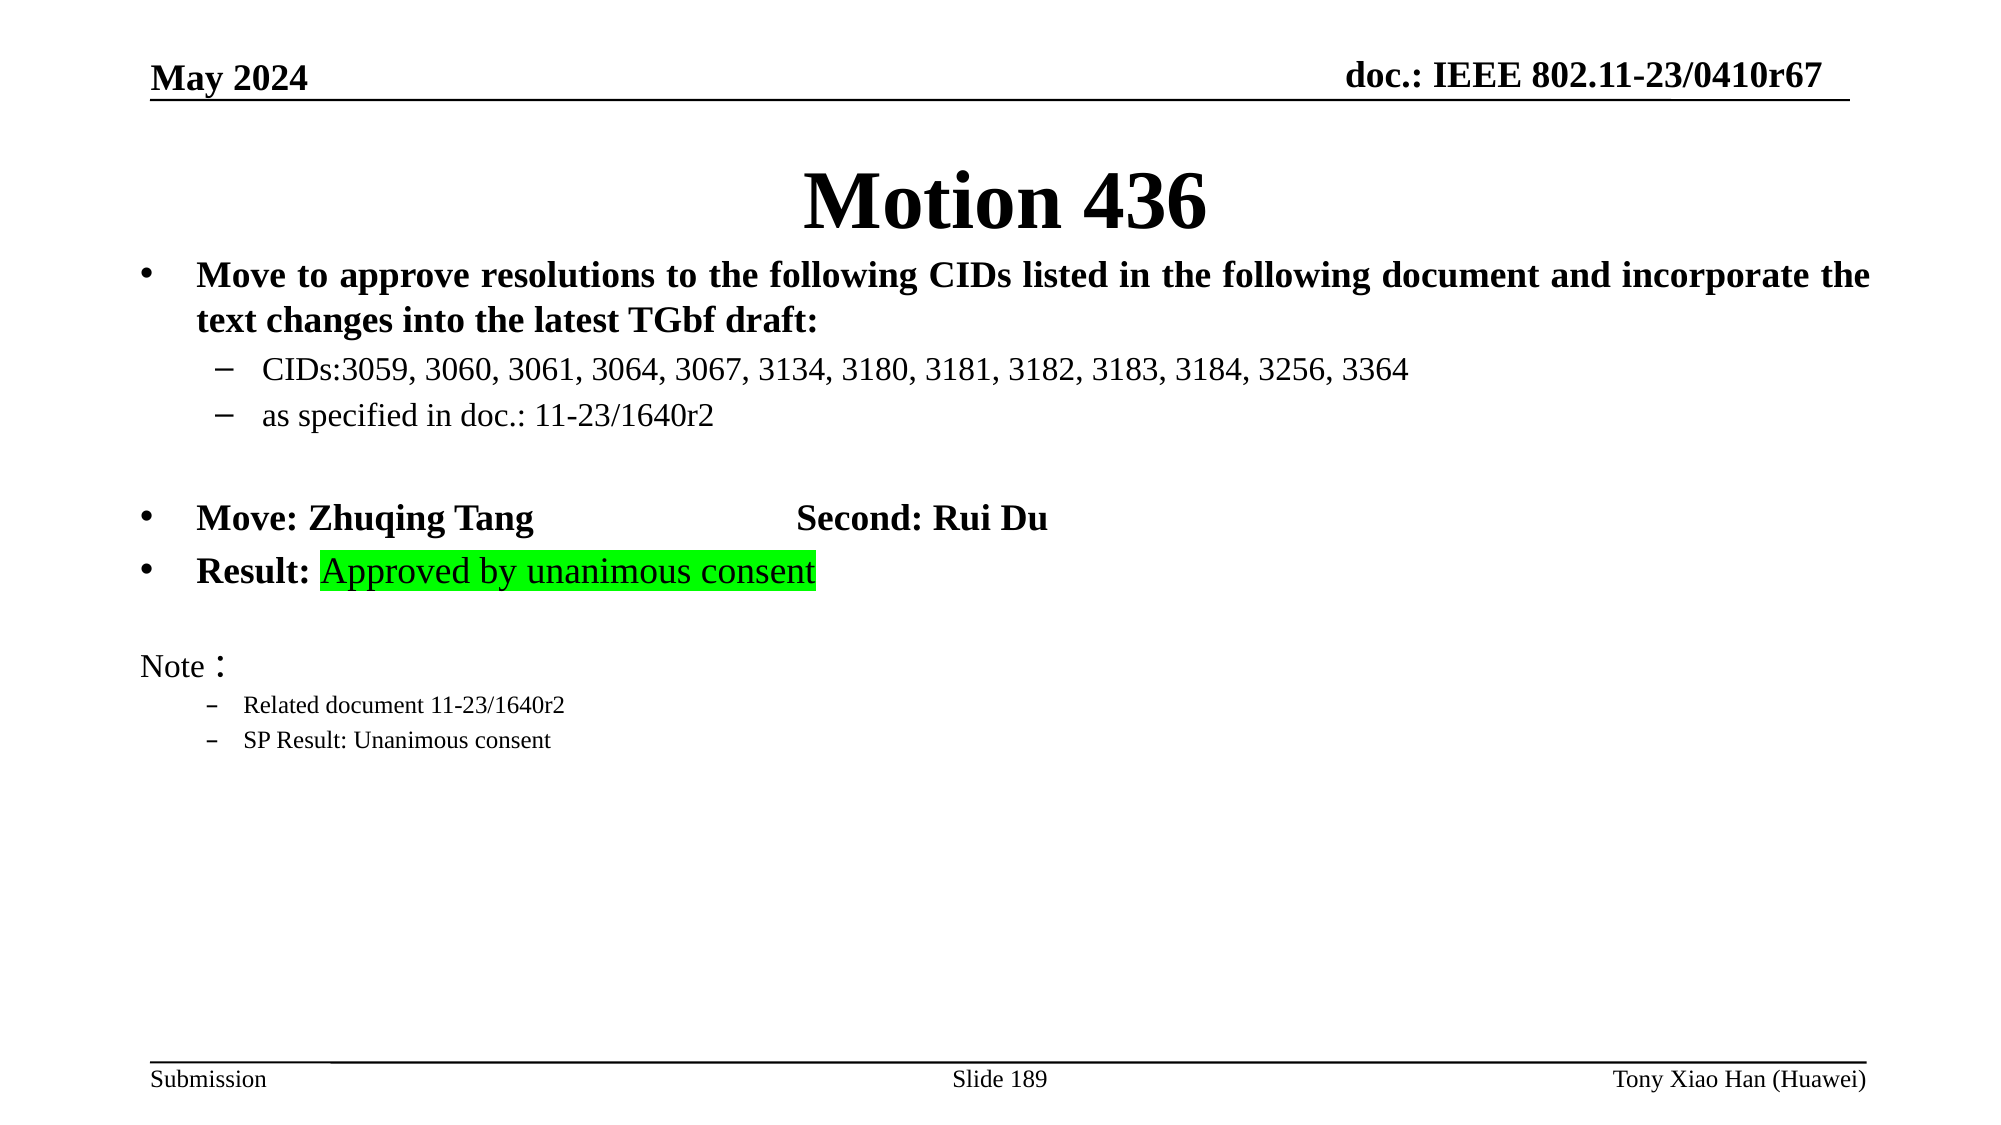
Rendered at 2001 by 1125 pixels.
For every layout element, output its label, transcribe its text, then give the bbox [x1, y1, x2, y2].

text_box Move to approve resolutions to the following CIDs listed in the following document and incorporate the text changes into the latest TGbf draft: CIDs:3059, 3060, 3061, 3064, 3067, 3134, 3180, 3181, 3182, 3183, 3184, 3256, 3364 as specified in doc.: 11-23/1640r2 Move: Zhuqing Tang Second: Rui Du Result: Approved by unanimous consent Note： Related document 11-23/1640r2 SP Result: Unanimous consent [125, 212, 1888, 988]
text_box Motion 436 [368, 137, 1644, 212]
